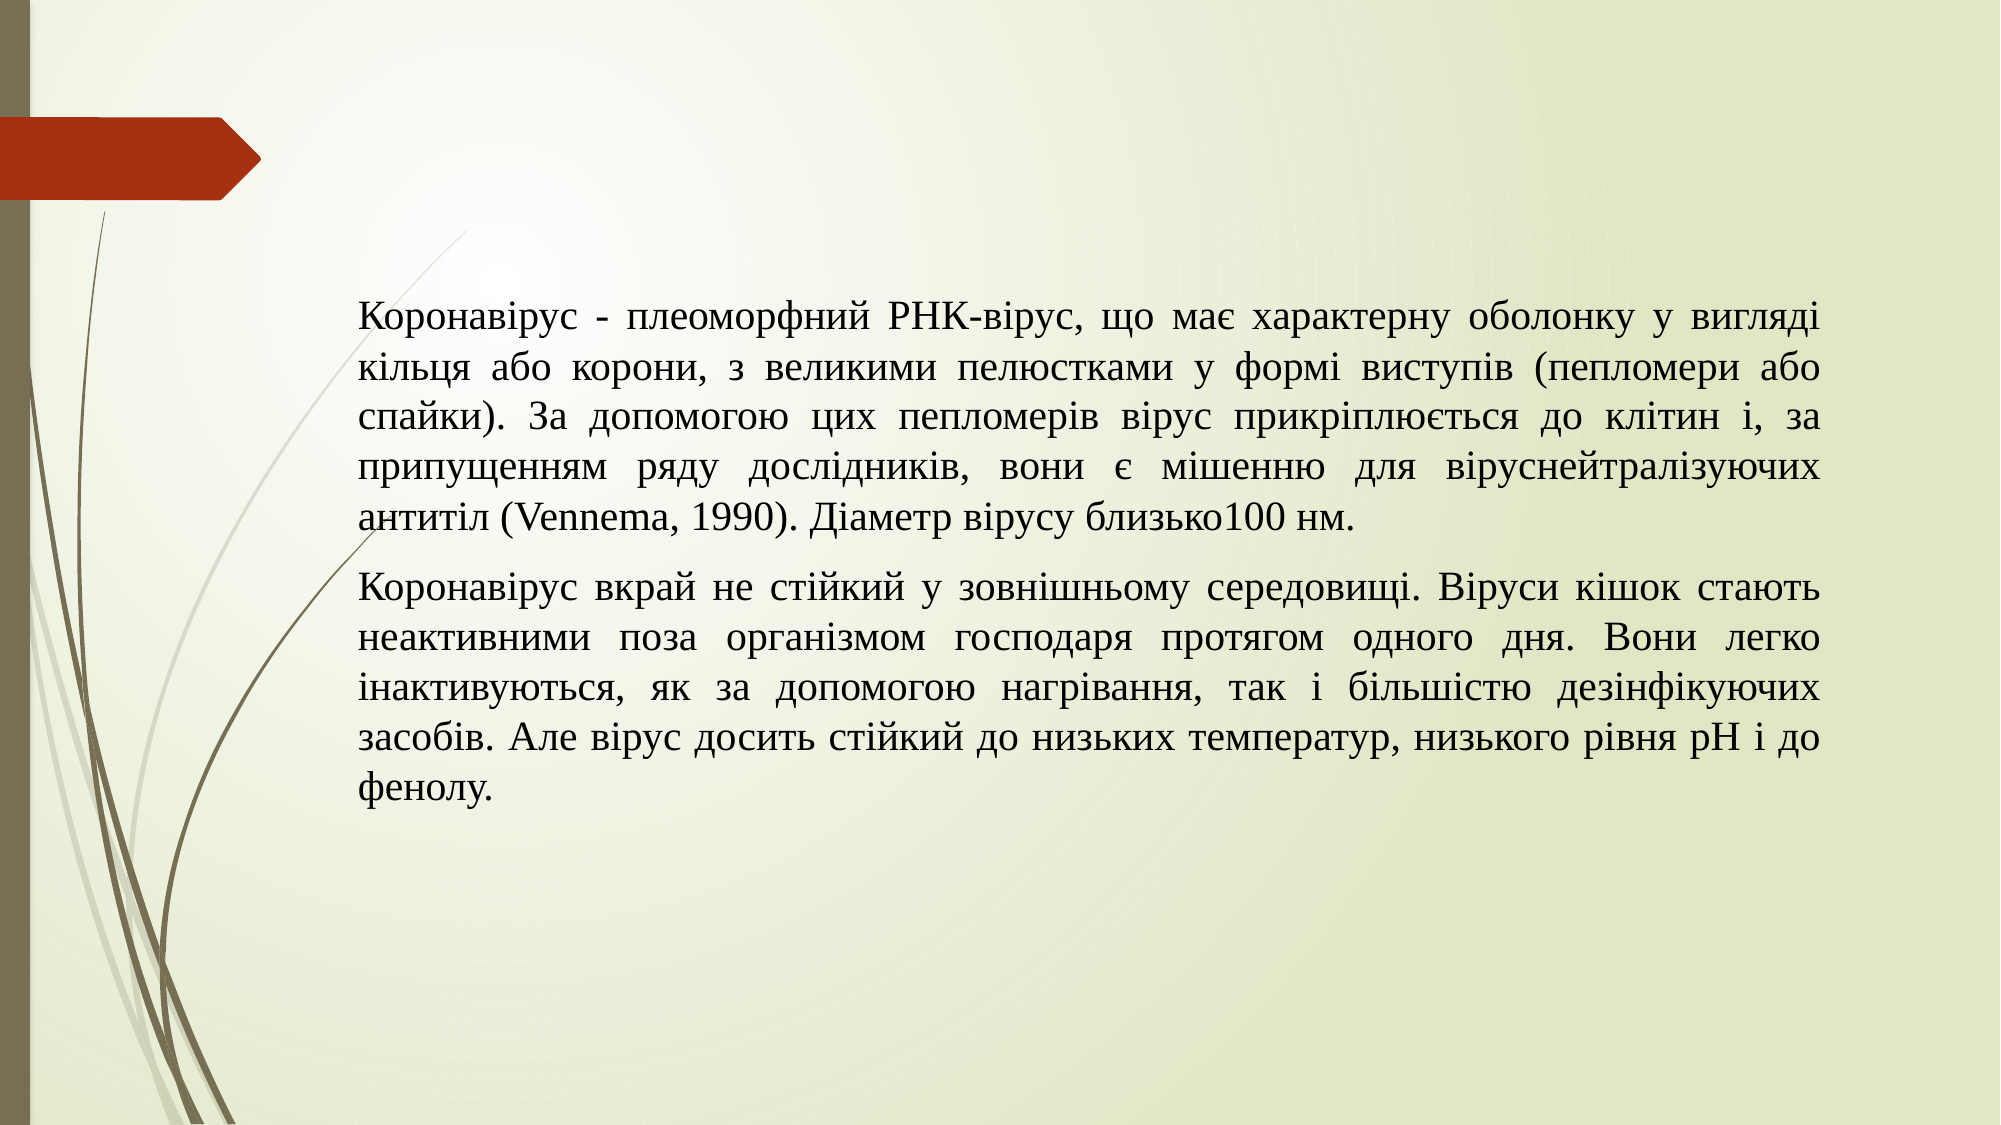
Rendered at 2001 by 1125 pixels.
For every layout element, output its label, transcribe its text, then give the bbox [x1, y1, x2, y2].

list Коронавірус - плеоморфний РНК-вірус, що має характерну оболонку у вигляді кільця або корони, з великими пелюстками у формі виступів (пепломери або спайки). За допомогою цих пепломерів вірус прикріплюється до клітин і, за припущенням ряду дослідників, вони є мішенню для віруснейтралізуючих антитіл (Vennema, 1990). Діаметр вірусу близько100 нм. Коронавірус вкрай не стійкий у зовнішньому середовищі. Віруси кішок стають неактивними поза організмом господаря протягом одного дня. Вони легко інактивуються, як за допомогою нагрівання, так і більшістю дезінфікуючих засобів. Але вірус досить стійкий до низьких температур, низького рівня рН і до фенолу. [342, 280, 1837, 985]
